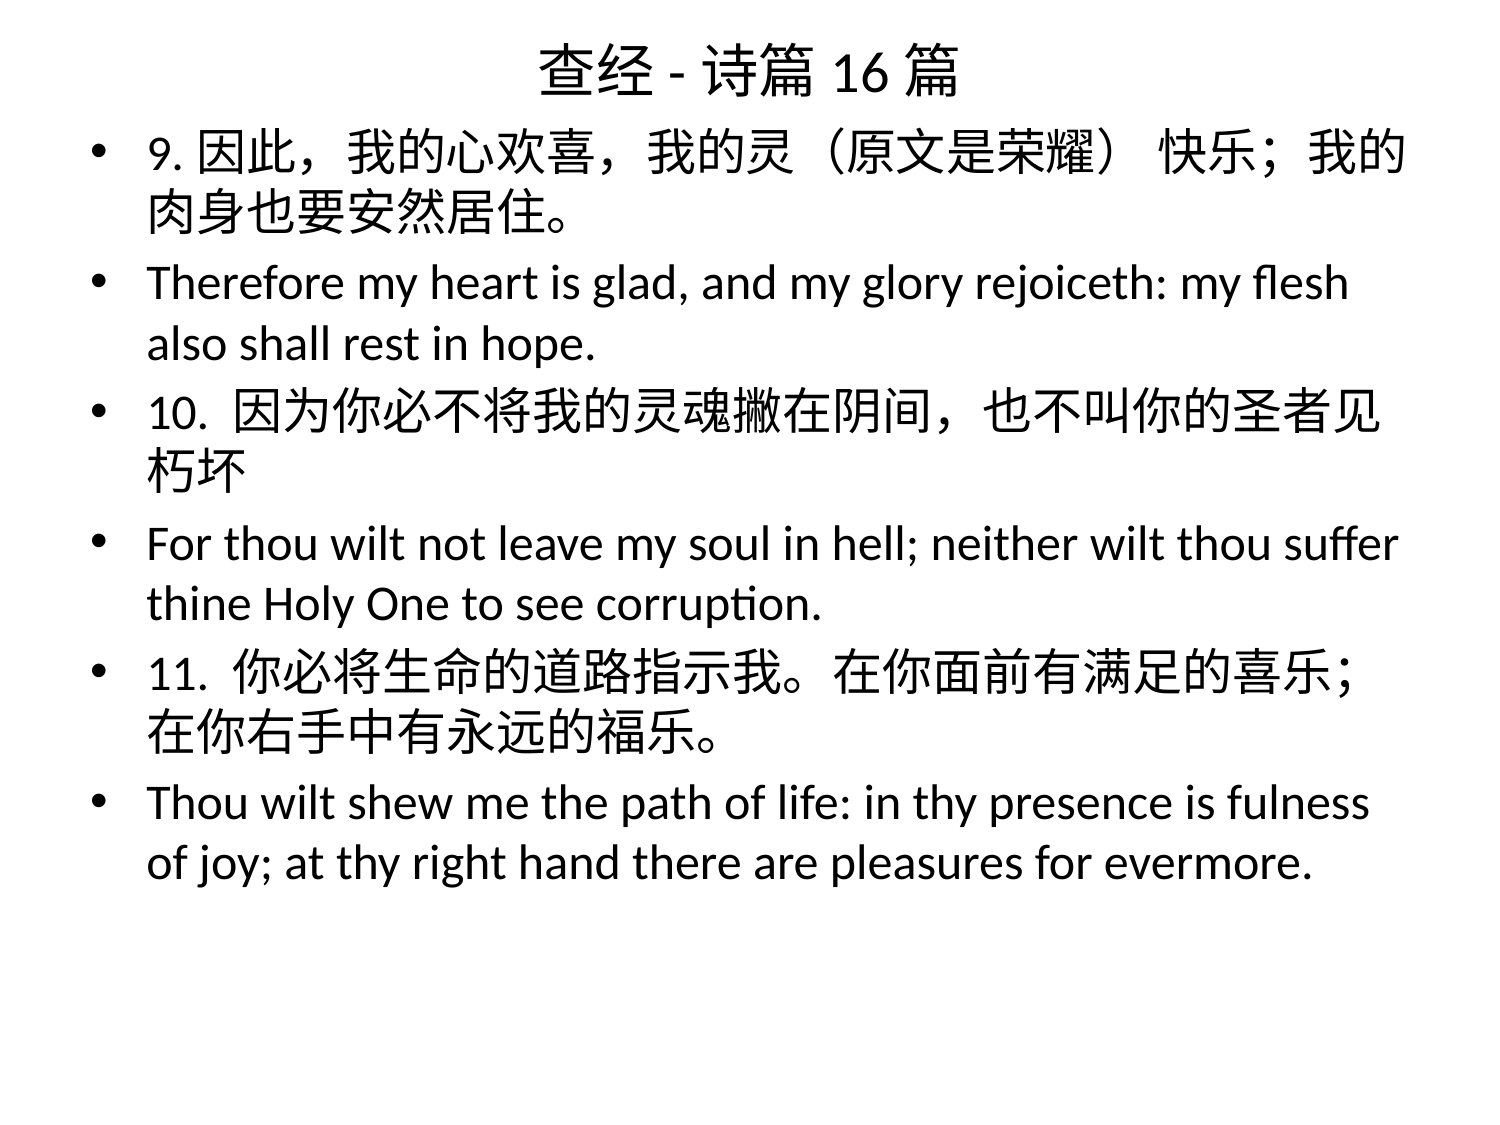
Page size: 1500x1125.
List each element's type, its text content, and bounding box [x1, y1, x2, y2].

title 查经-诗篇16篇 [75, 24, 1425, 112]
list 9.因此，我的心欢喜，我的灵（原文是荣耀） 快乐；我的肉身也要安然居住。 Therefore my heart is glad, and my glory rejoiceth: my flesh also shall rest in hope. 10. 因为你必不将我的灵魂撇在阴间，也不叫你的圣者见朽坏 For thou wilt not leave my soul in hell; neither wilt thou suffer thine Holy One to see corruption. 11. 你必将生命的道路指示我。在你面前有满足的喜乐；在你右手中有永远的福乐。 Thou wilt shew me the path of life: in thy presence is fulness of joy; at thy right hand there are pleasures for evermore. [75, 112, 1425, 1088]
